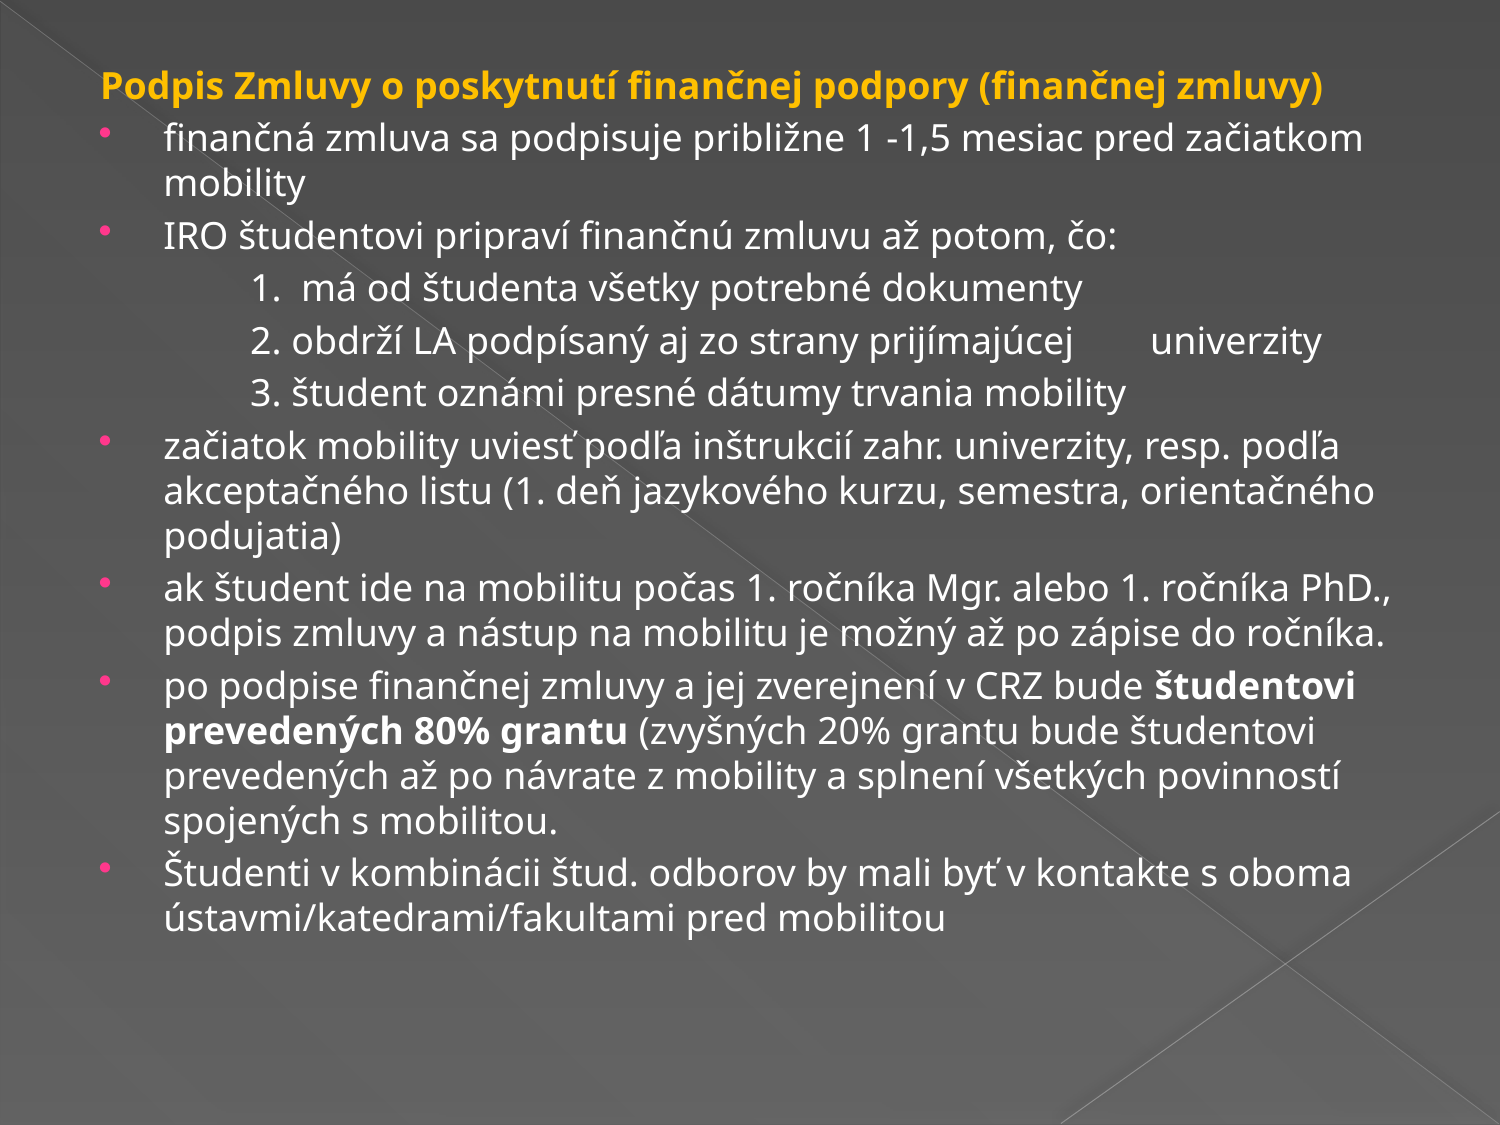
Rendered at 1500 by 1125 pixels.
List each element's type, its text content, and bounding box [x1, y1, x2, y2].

list Podpis Zmluvy o poskytnutí finančnej podpory (finančnej zmluvy) finančná zmluva sa podpisuje približne 1 -1,5 mesiac pred začiatkom mobility IRO študentovi pripraví finančnú zmluvu až potom, čo: 1. má od študenta všetky potrebné dokumenty 2. obdrží LA podpísaný aj zo strany prijímajúcej univerzity 3. študent oznámi presné dátumy trvania mobility začiatok mobility uviesť podľa inštrukcií zahr. univerzity, resp. podľa akceptačného listu (1. deň jazykového kurzu, semestra, orientačného podujatia) ak študent ide na mobilitu počas 1. ročníka Mgr. alebo 1. ročníka PhD., podpis zmluvy a nástup na mobilitu je možný až po zápise do ročníka. po podpise finančnej zmluvy a jej zverejnení v CRZ bude študentovi prevedených 80% grantu (zvyšných 20% grantu bude študentovi prevedených až po návrate z mobility a splnení všetkých povinností spojených s mobilitou. Študenti v kombinácii štud. odborov by mali byť v kontakte s oboma ústavmi/katedrami/fakultami pred mobilitou [75, 54, 1425, 1059]
